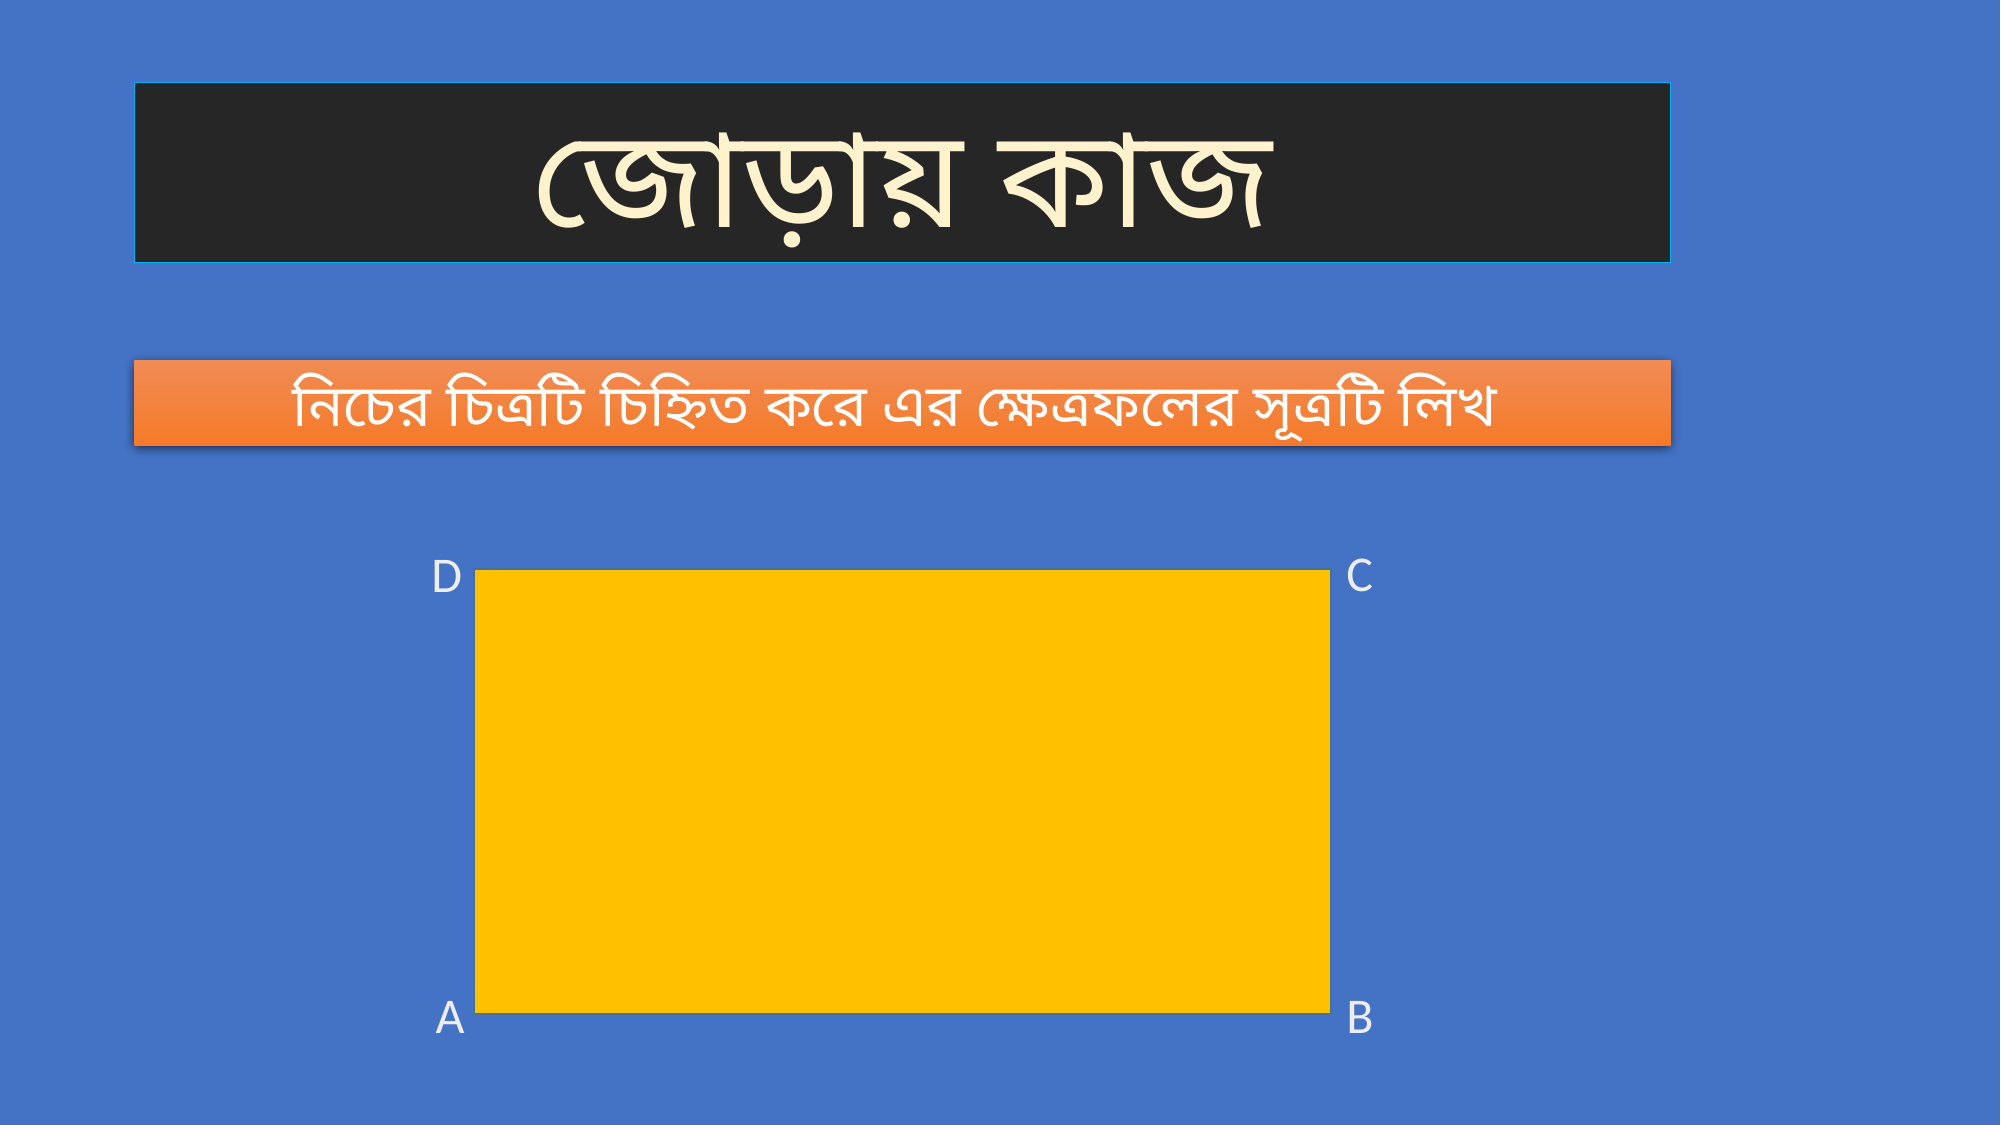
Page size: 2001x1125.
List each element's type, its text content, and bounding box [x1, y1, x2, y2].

text_box B [1331, 976, 1486, 1052]
text_box A [420, 976, 494, 1052]
text_box D [416, 535, 531, 611]
text_box C [1331, 534, 1409, 610]
text_box [473, 568, 1332, 1015]
text_box নিচের চিত্রটি চিহ্নিত করে এর ক্ষেত্রফলের সূত্রটি লিখ [134, 360, 1671, 446]
text_box জোড়ায় কাজ [134, 82, 1671, 263]
